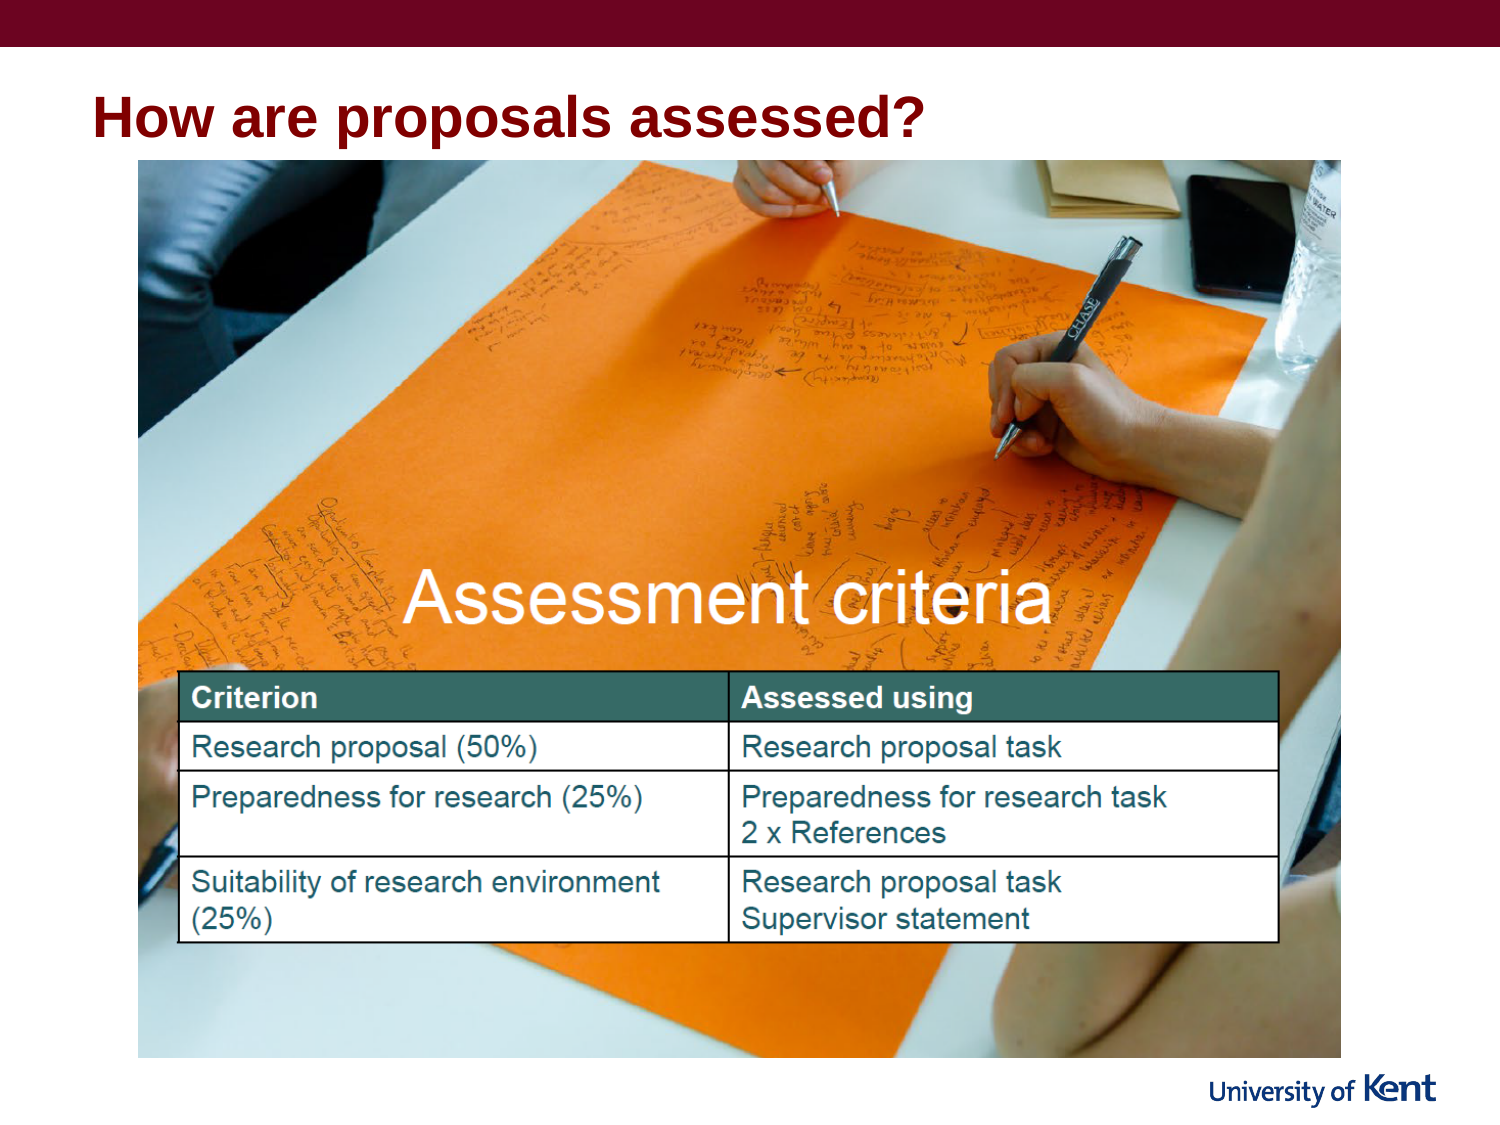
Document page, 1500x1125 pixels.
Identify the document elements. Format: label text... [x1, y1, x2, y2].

title How are proposals assessed? [77, 66, 1438, 161]
picture [1210, 1074, 1436, 1108]
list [138, 160, 1341, 1058]
